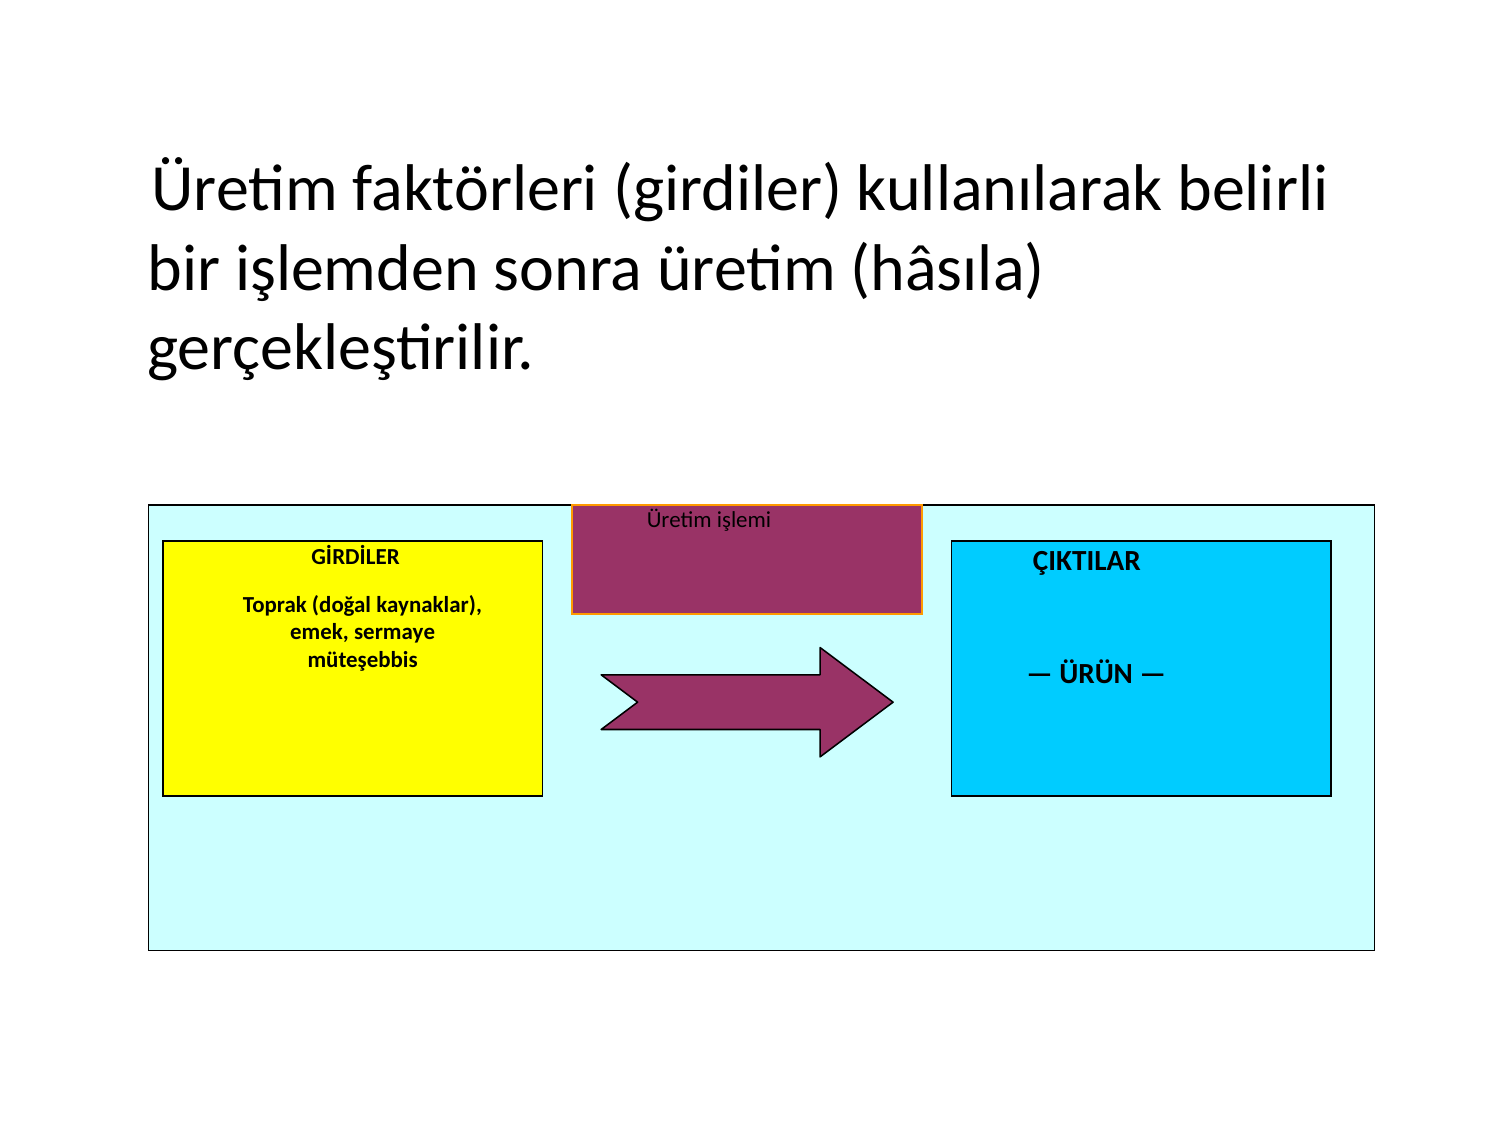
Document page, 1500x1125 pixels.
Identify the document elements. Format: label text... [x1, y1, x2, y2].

list Üretim faktörleri (girdiler) kullanılarak belirli bir işlemden sonra üretim (hâsıla) gerçekleştirilir. [76, 137, 1427, 390]
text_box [147, 503, 1377, 953]
